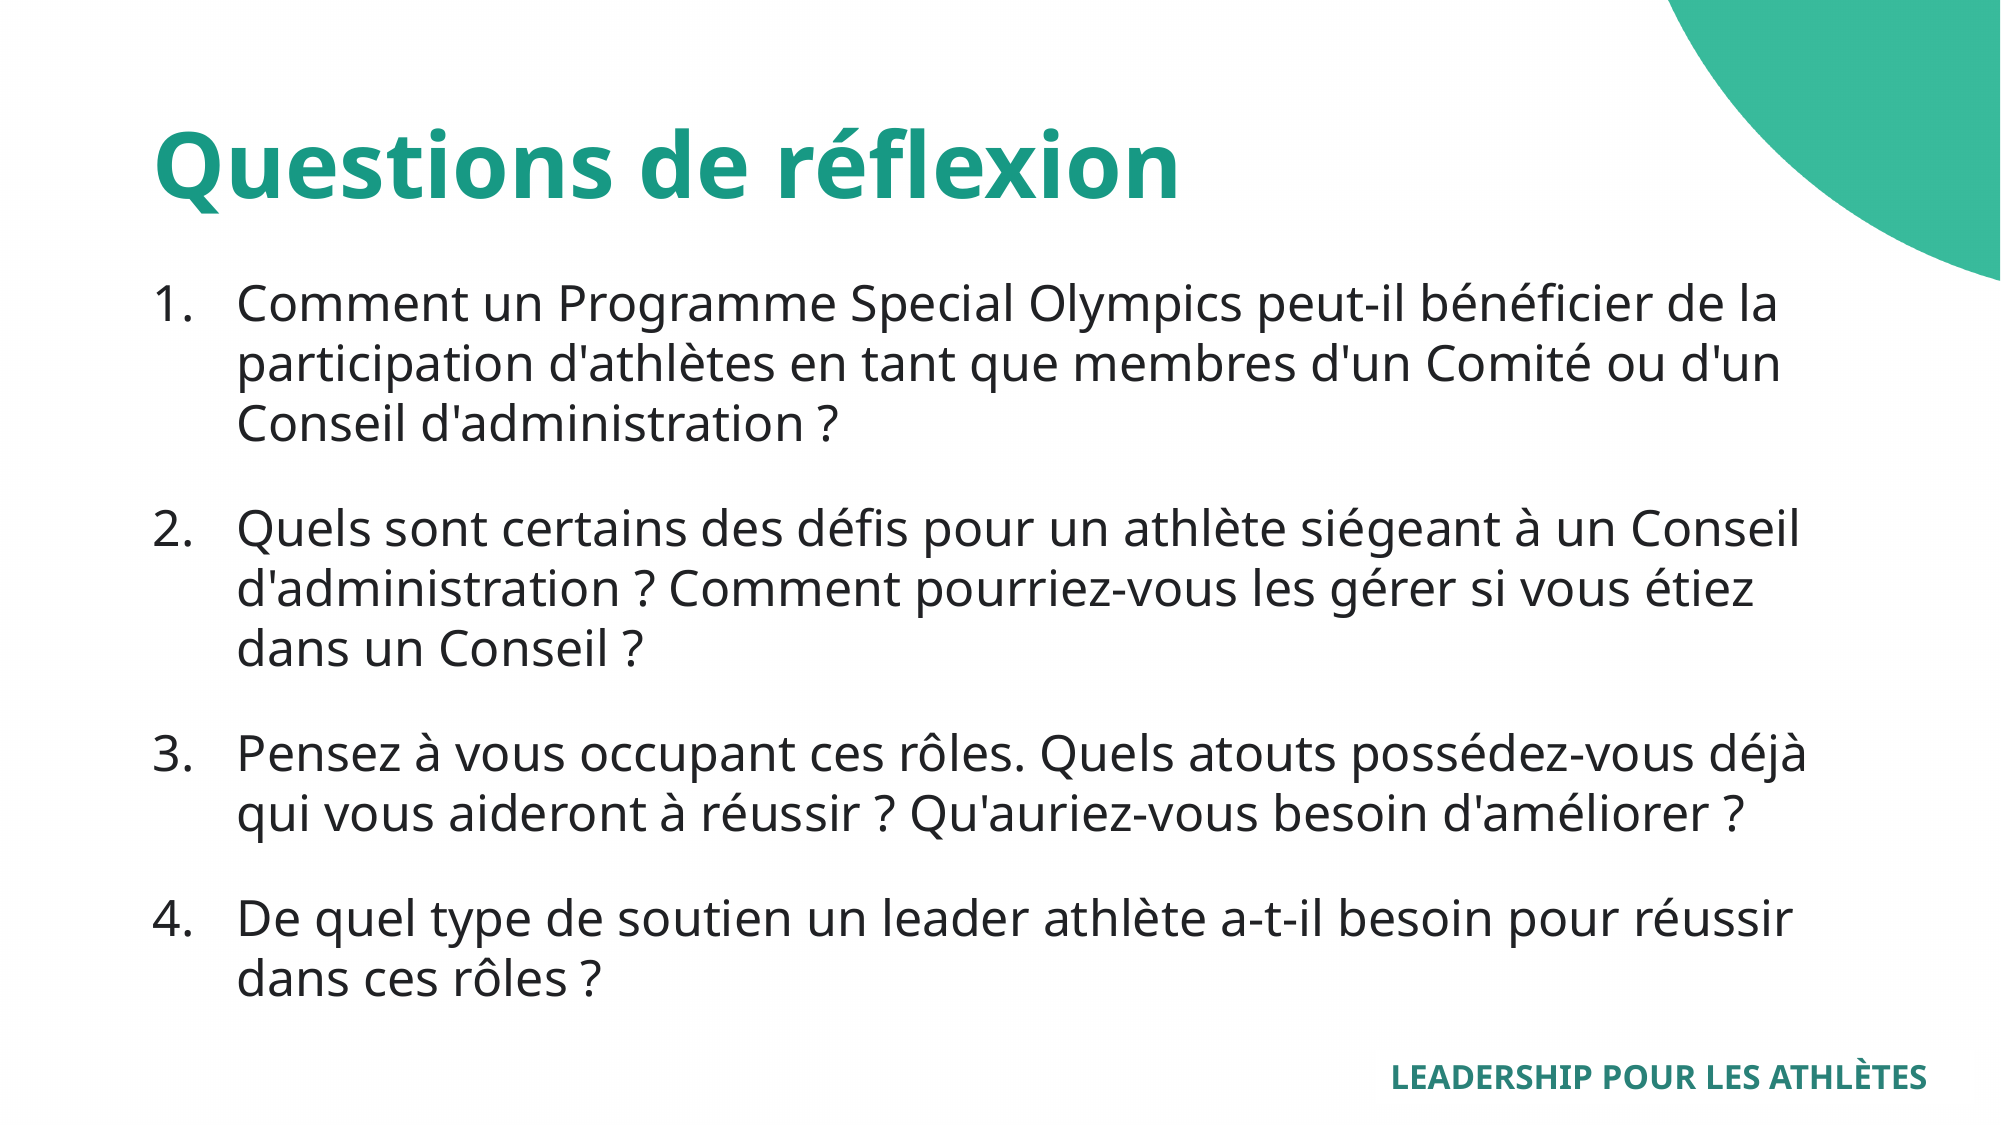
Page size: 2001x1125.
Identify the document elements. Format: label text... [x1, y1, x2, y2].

text_box LEADERSHIP POUR LES ATHLÈTES [1375, 1049, 1975, 1104]
title Questions de réflexion [137, 59, 1863, 278]
list Comment un Programme Special Olympics peut-il bénéficier de la participation d'athlètes en tant que membres d'un Comité ou d'un Conseil d'administration ? Quels sont certains des défis pour un athlète siégeant à un Conseil d'administration ? Comment pourriez-vous les gérer si vous étiez dans un Conseil ? Pensez à vous occupant ces rôles. Quels atouts possédez-vous déjà qui vous aideront à réussir ? Qu'auriez-vous besoin d'améliorer ? De quel type de soutien un leader athlète a-t-il besoin pour réussir dans ces rôles ? [137, 263, 1844, 1027]
picture [0, 0, 2001, 1125]
